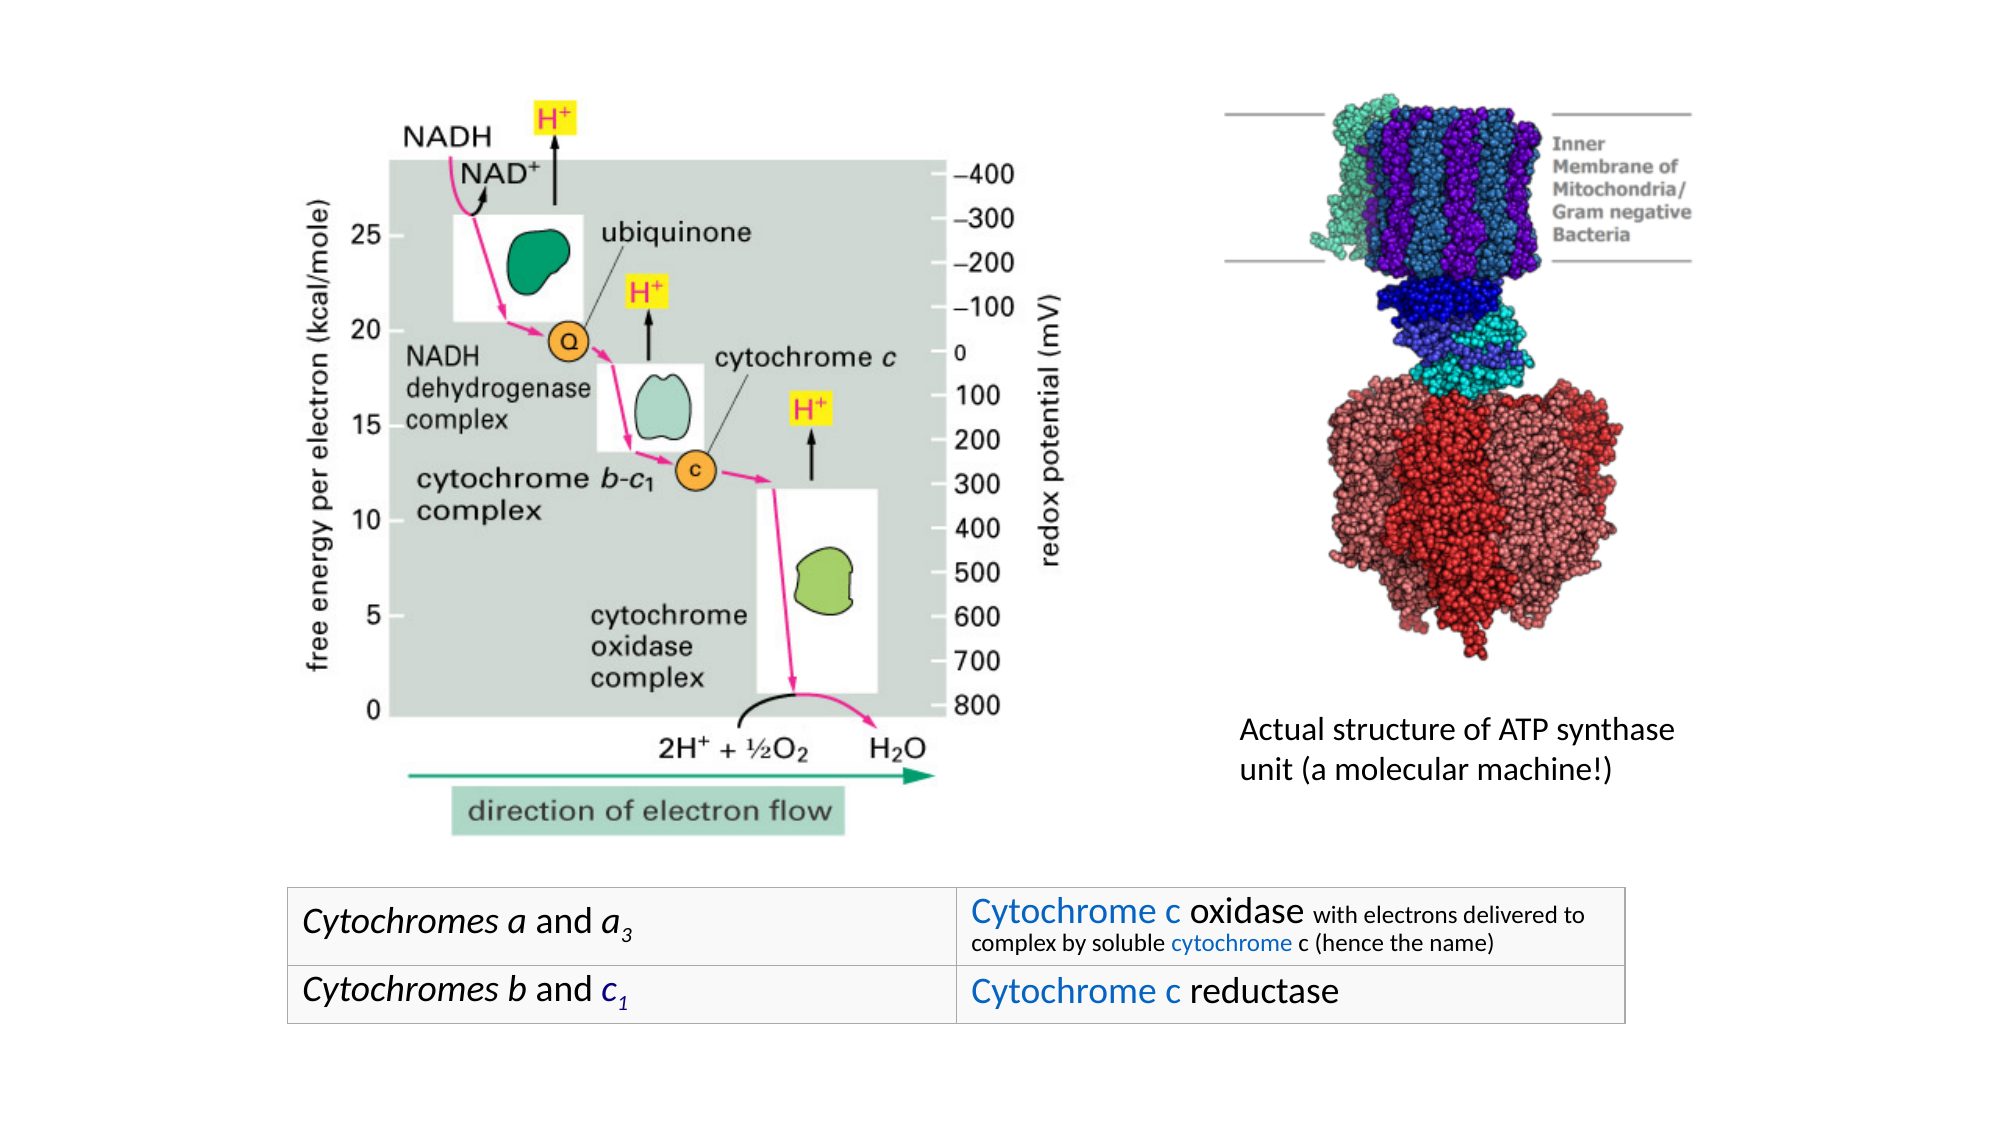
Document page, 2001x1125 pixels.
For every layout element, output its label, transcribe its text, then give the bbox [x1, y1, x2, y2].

table_header Cytochrome c oxidase with electrons delivered to complex by soluble cytochrome c (hence the name) [957, 888, 1624, 965]
table_cell Cytochromes b and c1 [288, 966, 956, 1023]
text_box Actual structure of ATP synthase unit (a molecular machine!) [1224, 699, 1750, 795]
table_header Cytochromes a and a3 [288, 888, 956, 965]
picture [274, 87, 1088, 838]
table_cell Cytochrome c reductase [957, 966, 1624, 1023]
picture [1224, 74, 1694, 700]
